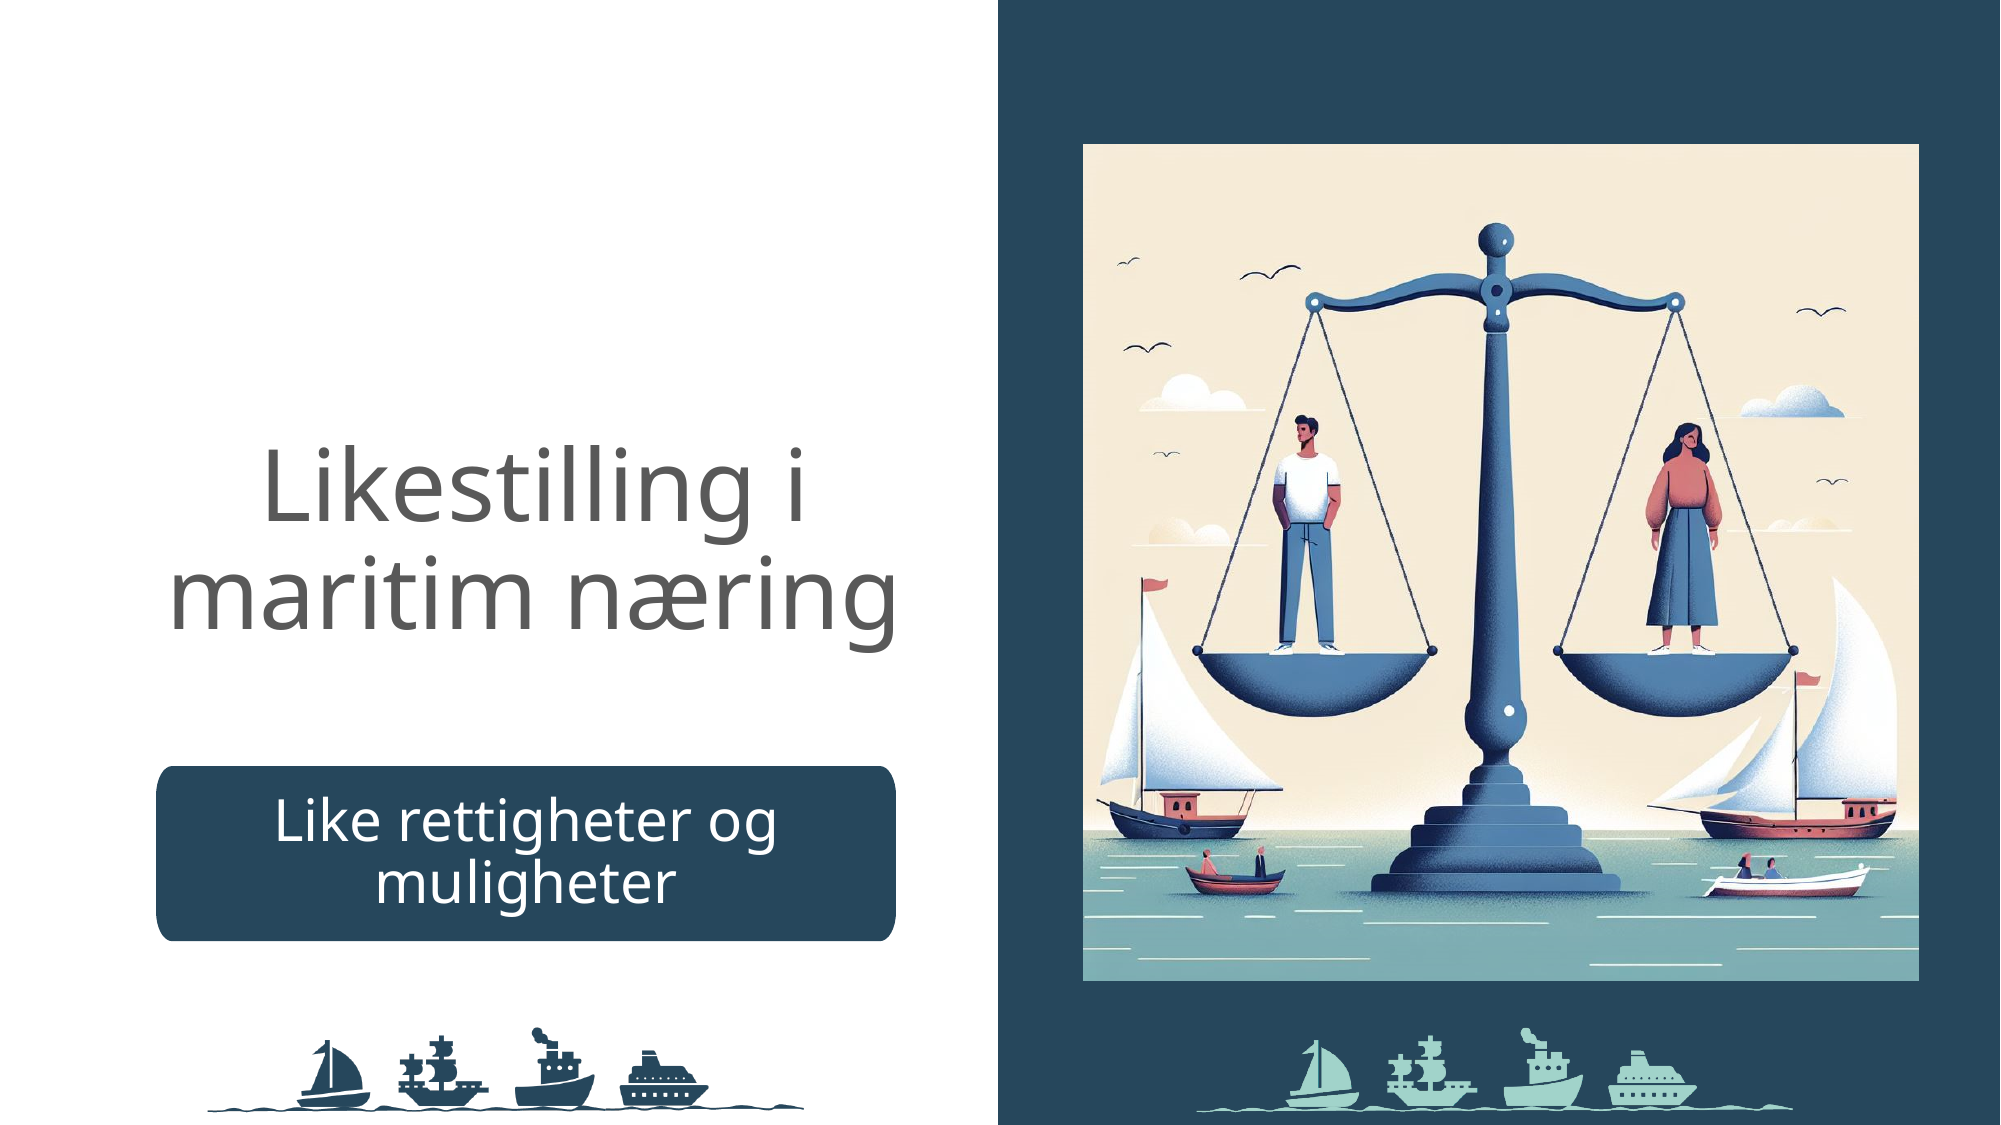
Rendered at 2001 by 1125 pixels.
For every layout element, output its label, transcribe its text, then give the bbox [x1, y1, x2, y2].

picture [1082, 144, 1920, 981]
picture [1196, 1023, 1794, 1125]
text_box [998, 0, 2000, 1125]
text_box Like rettigheter og muligheter [154, 764, 898, 943]
text_box Likestilling i maritim næring [112, 413, 957, 659]
picture [207, 1023, 804, 1125]
